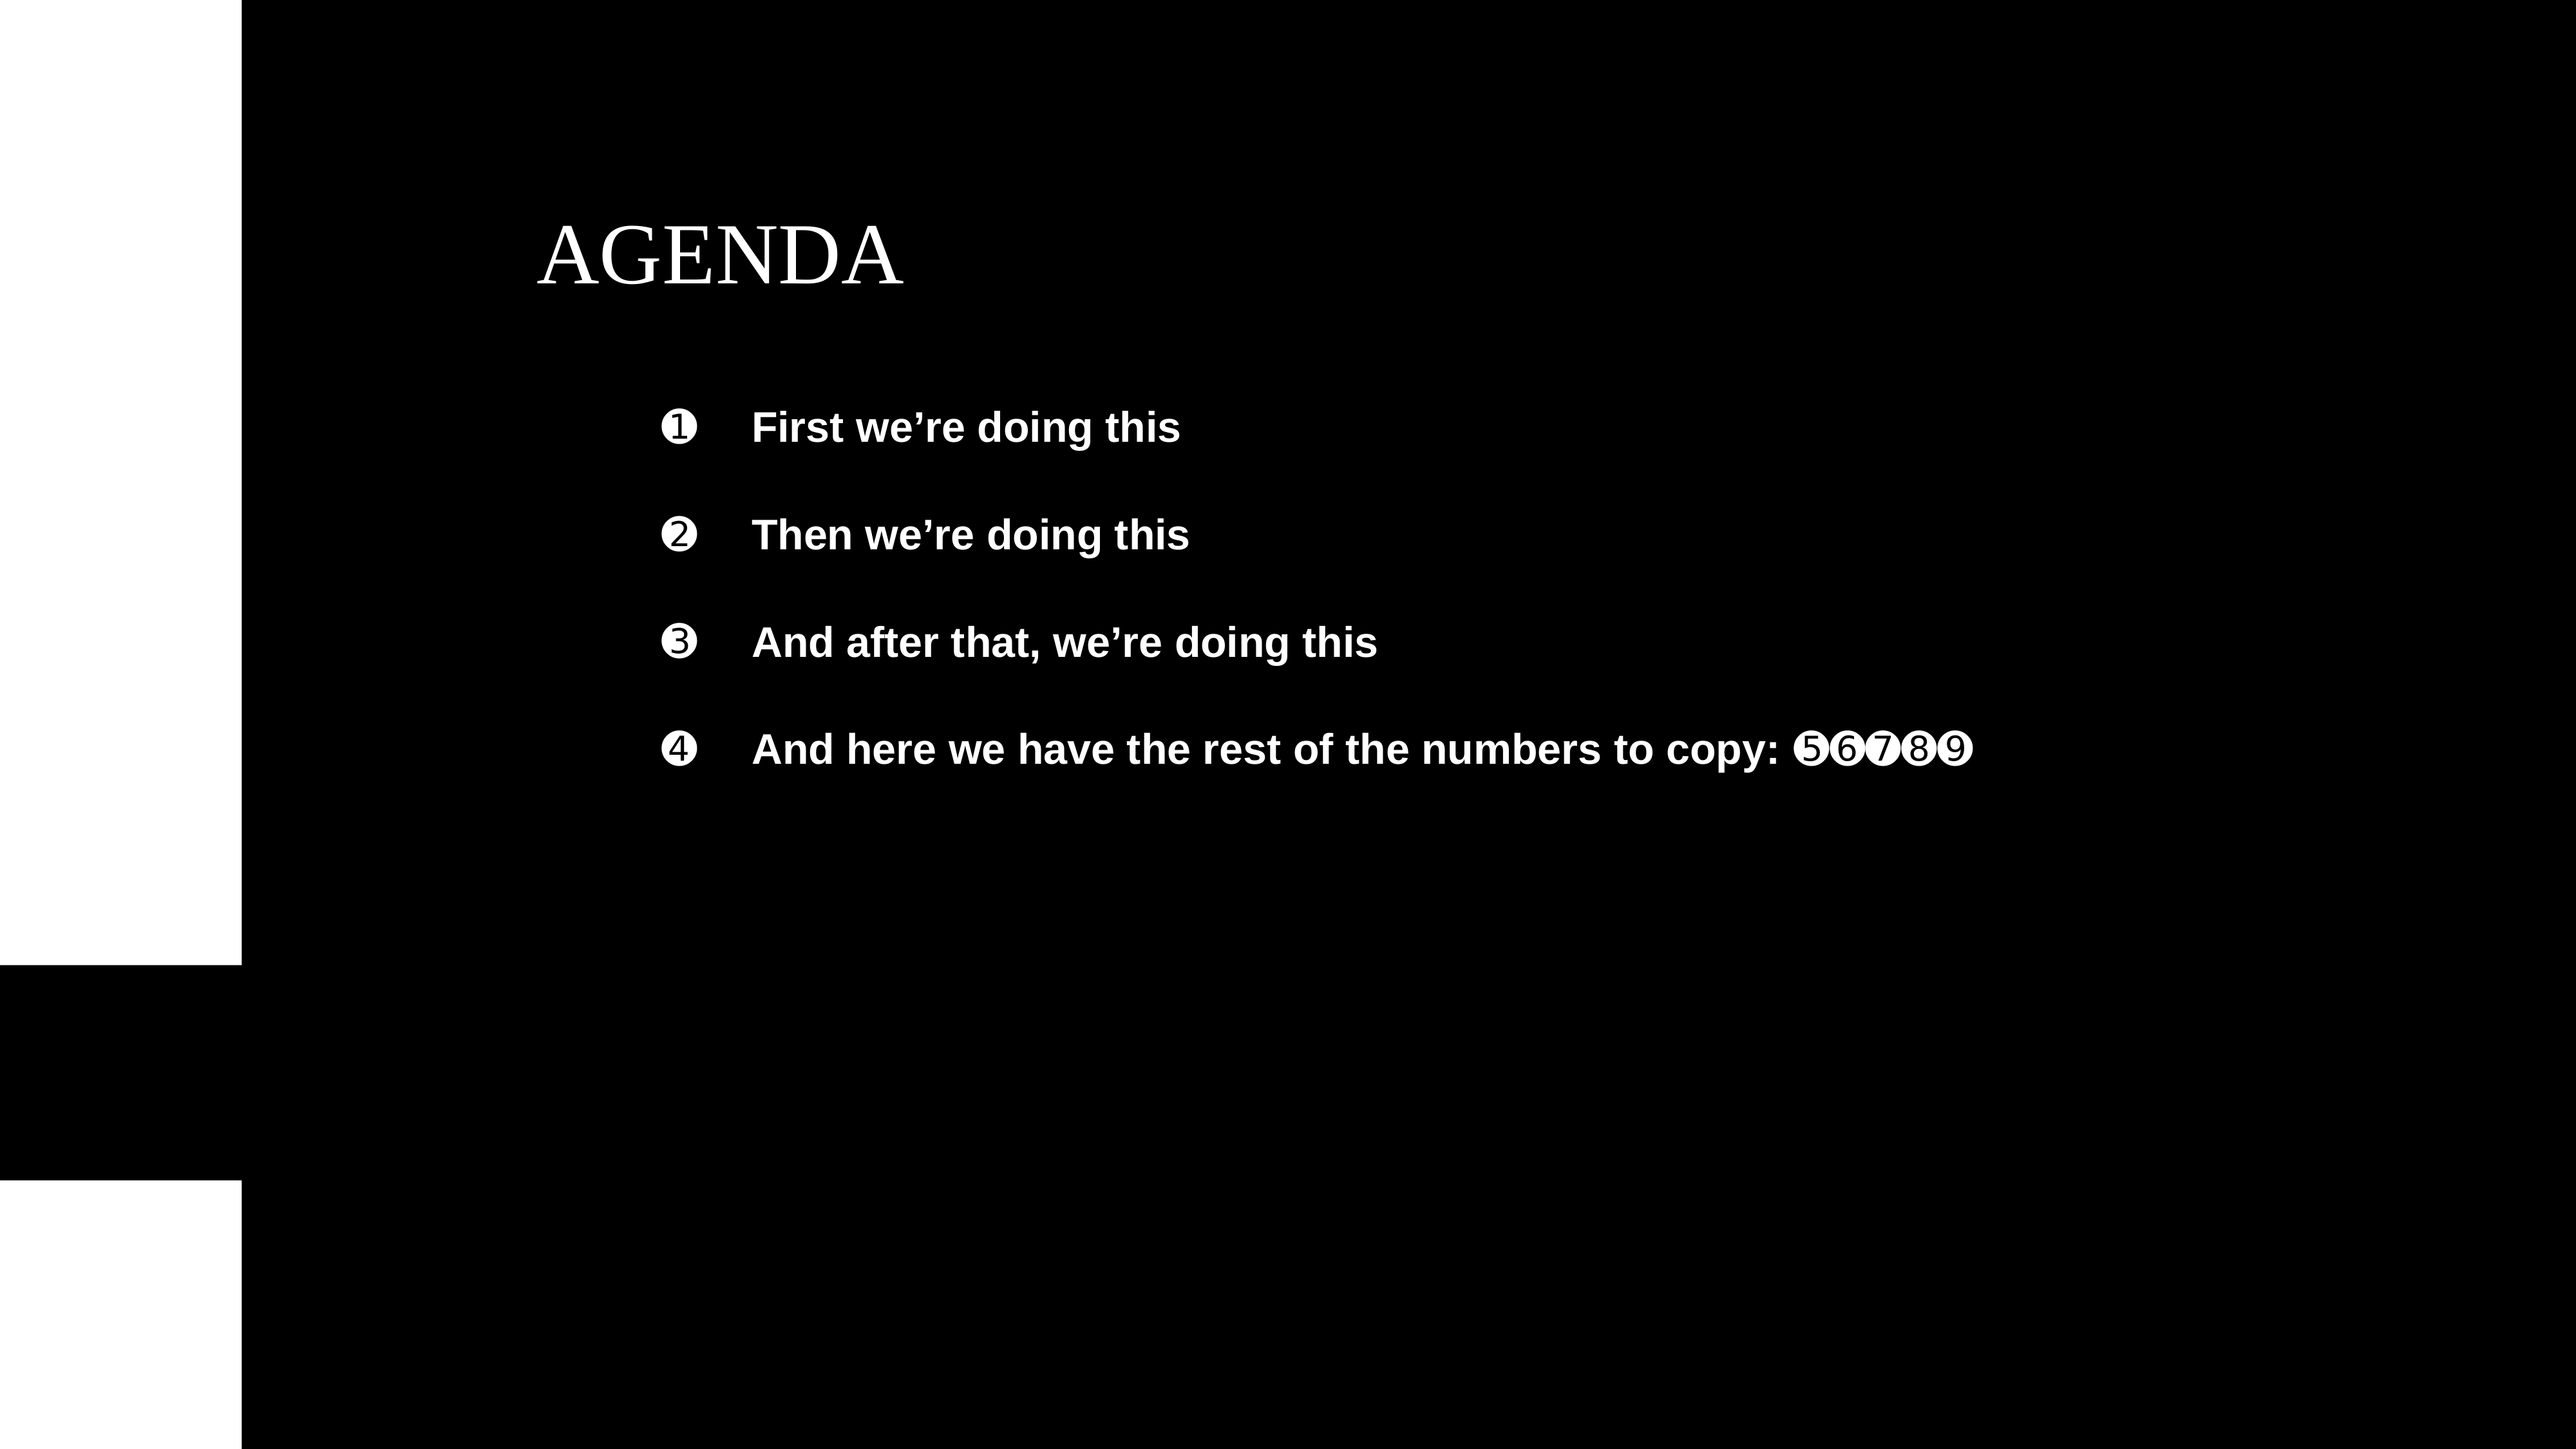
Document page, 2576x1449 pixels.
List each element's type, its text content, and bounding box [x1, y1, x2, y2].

text_box Agenda [536, 130, 2362, 349]
text_box [0, 1180, 242, 1449]
text_box [0, 0, 242, 965]
text_box ➊ ➋ ➌ ➍ [536, 349, 698, 1128]
text_box First we’re doing this Then we’re doing this And after that, we’re doing this And here we have the rest of the numbers to copy: ➎➏➐➑➒ [752, 349, 2362, 1128]
